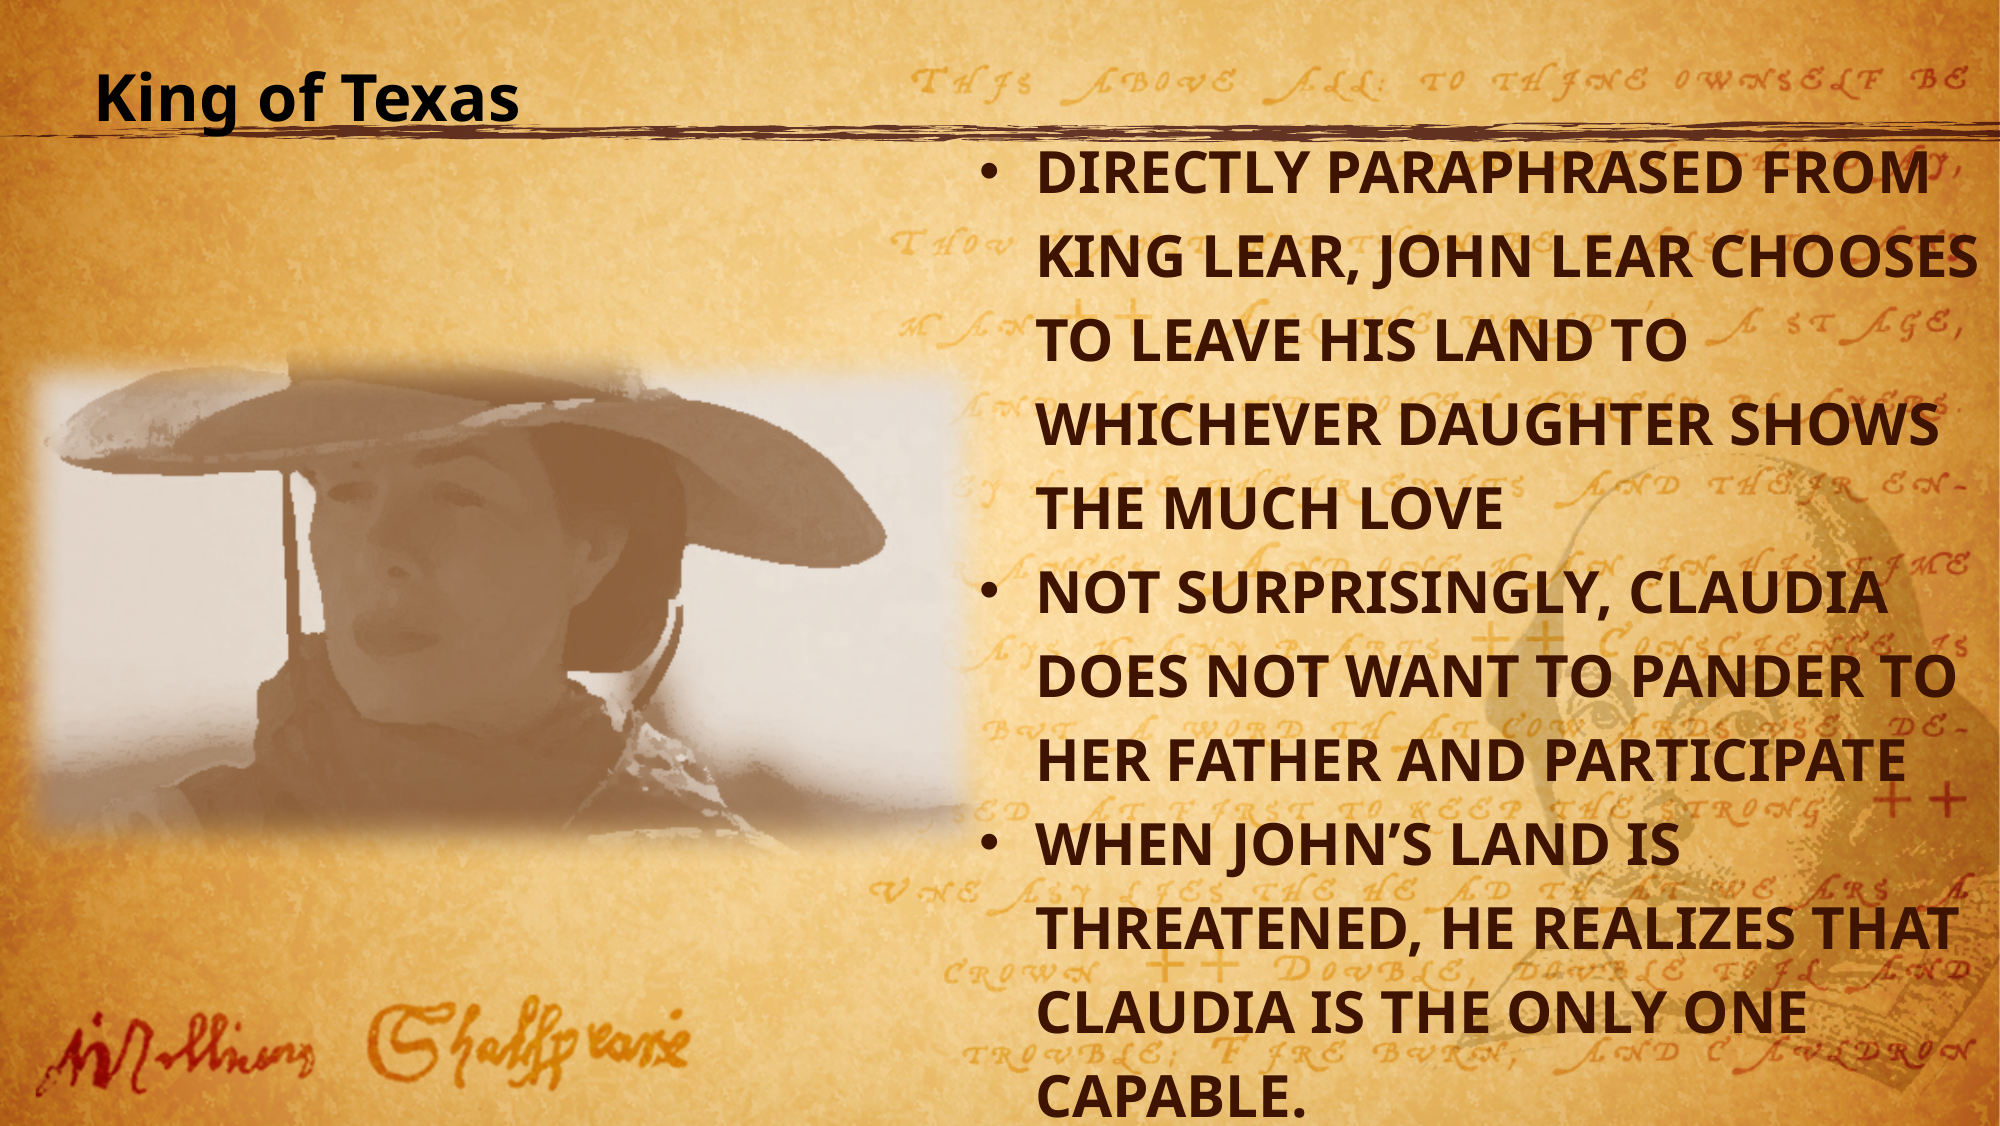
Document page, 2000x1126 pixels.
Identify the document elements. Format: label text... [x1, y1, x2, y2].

text_box Directly paraphrased from king lear, john lear chooses to leave his land to whichever daughter shows the much love Not surprisingly, claudia does not want to pander to her father and participate When john’s land is threatened, he realizes that claudia is the only one capable. [964, 113, 2000, 1126]
picture [0, 0, 2000, 135]
picture [0, 136, 1001, 1126]
title King of Texas [78, 14, 1879, 142]
